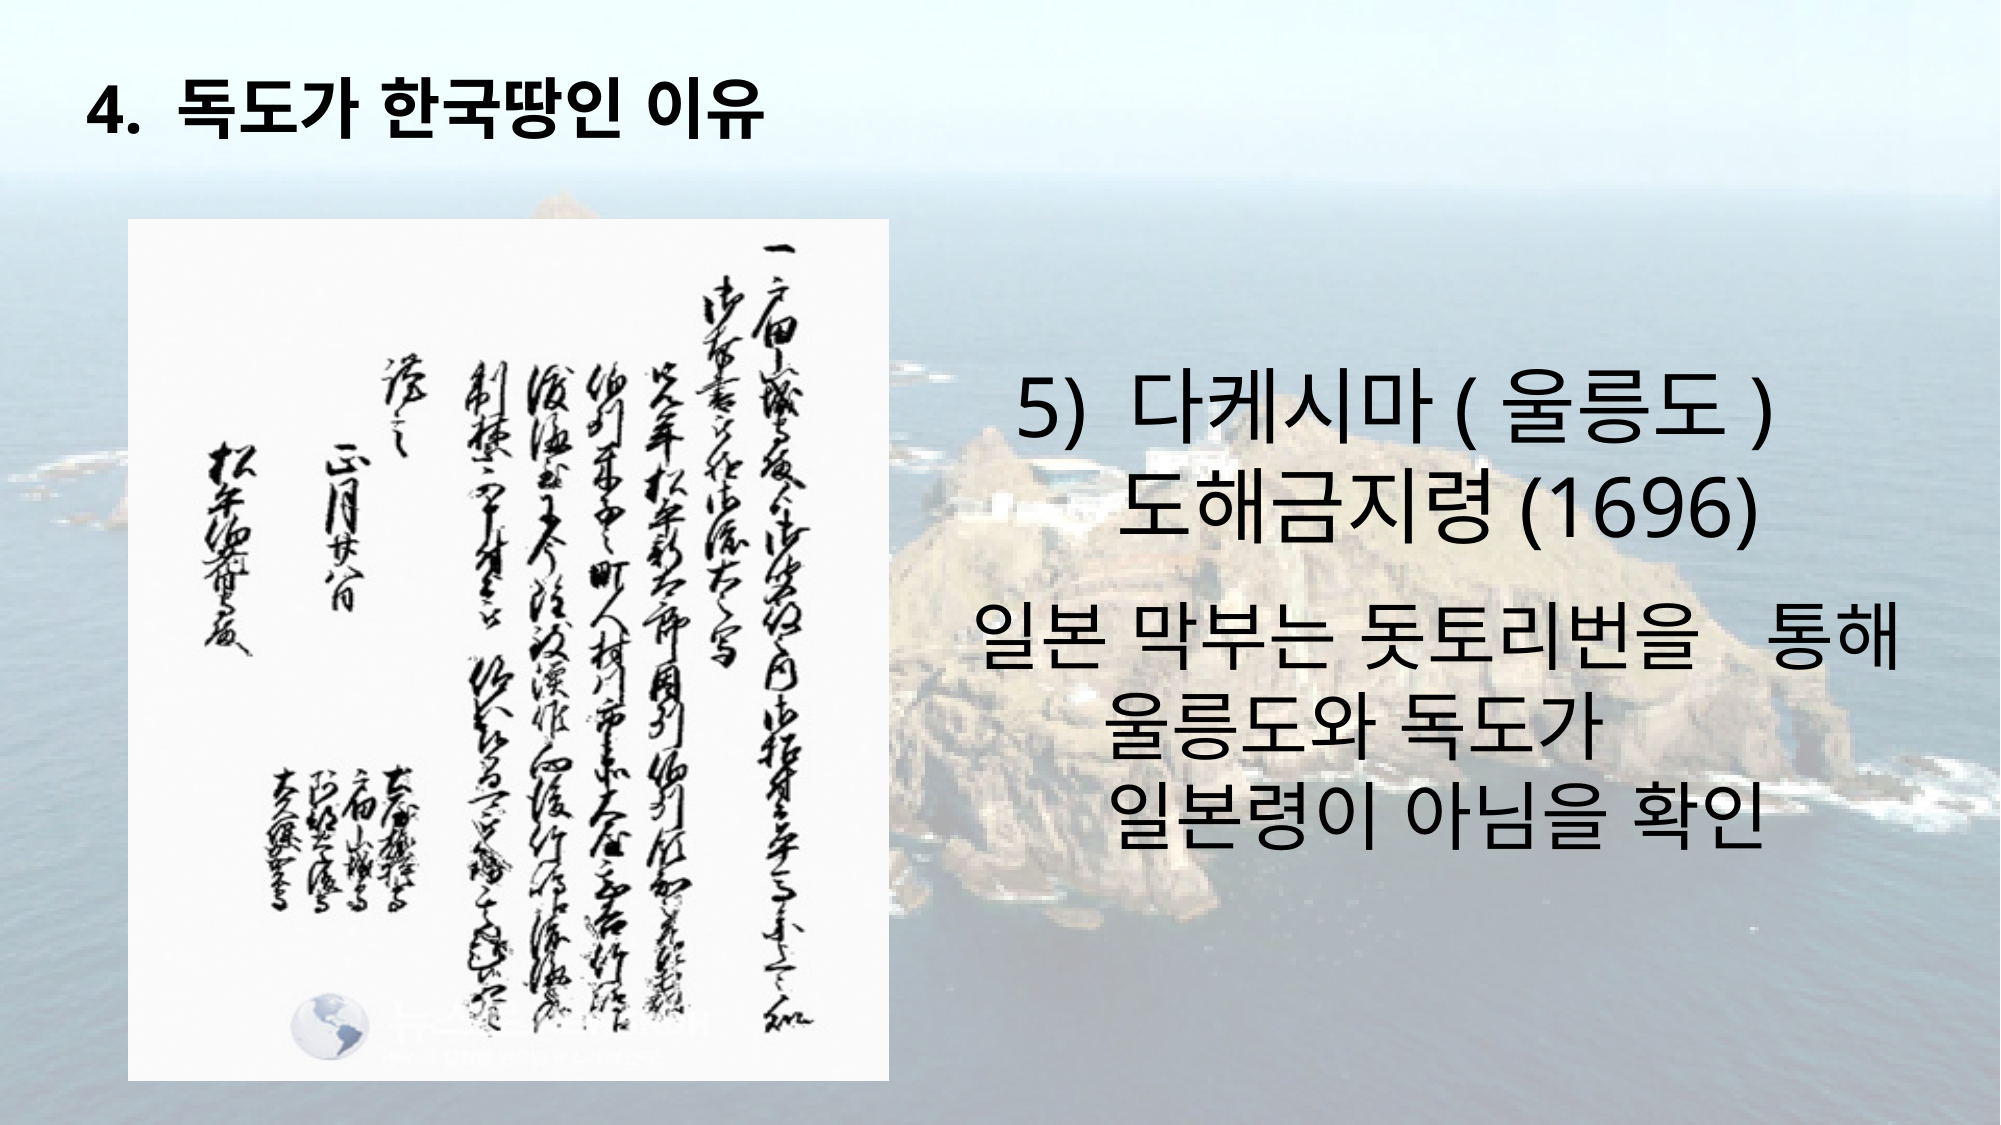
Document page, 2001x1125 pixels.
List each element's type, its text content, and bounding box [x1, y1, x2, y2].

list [128, 219, 889, 1081]
text_box 5) 다케시마(울릉도) 도해금지령(1696) 일본 막부는 돗토리번을 통해 울릉도와 독도가 일본령이 아님을 확인 [948, 347, 1928, 867]
text_box 4. 독도가 한국땅인 이유 [34, 59, 820, 164]
